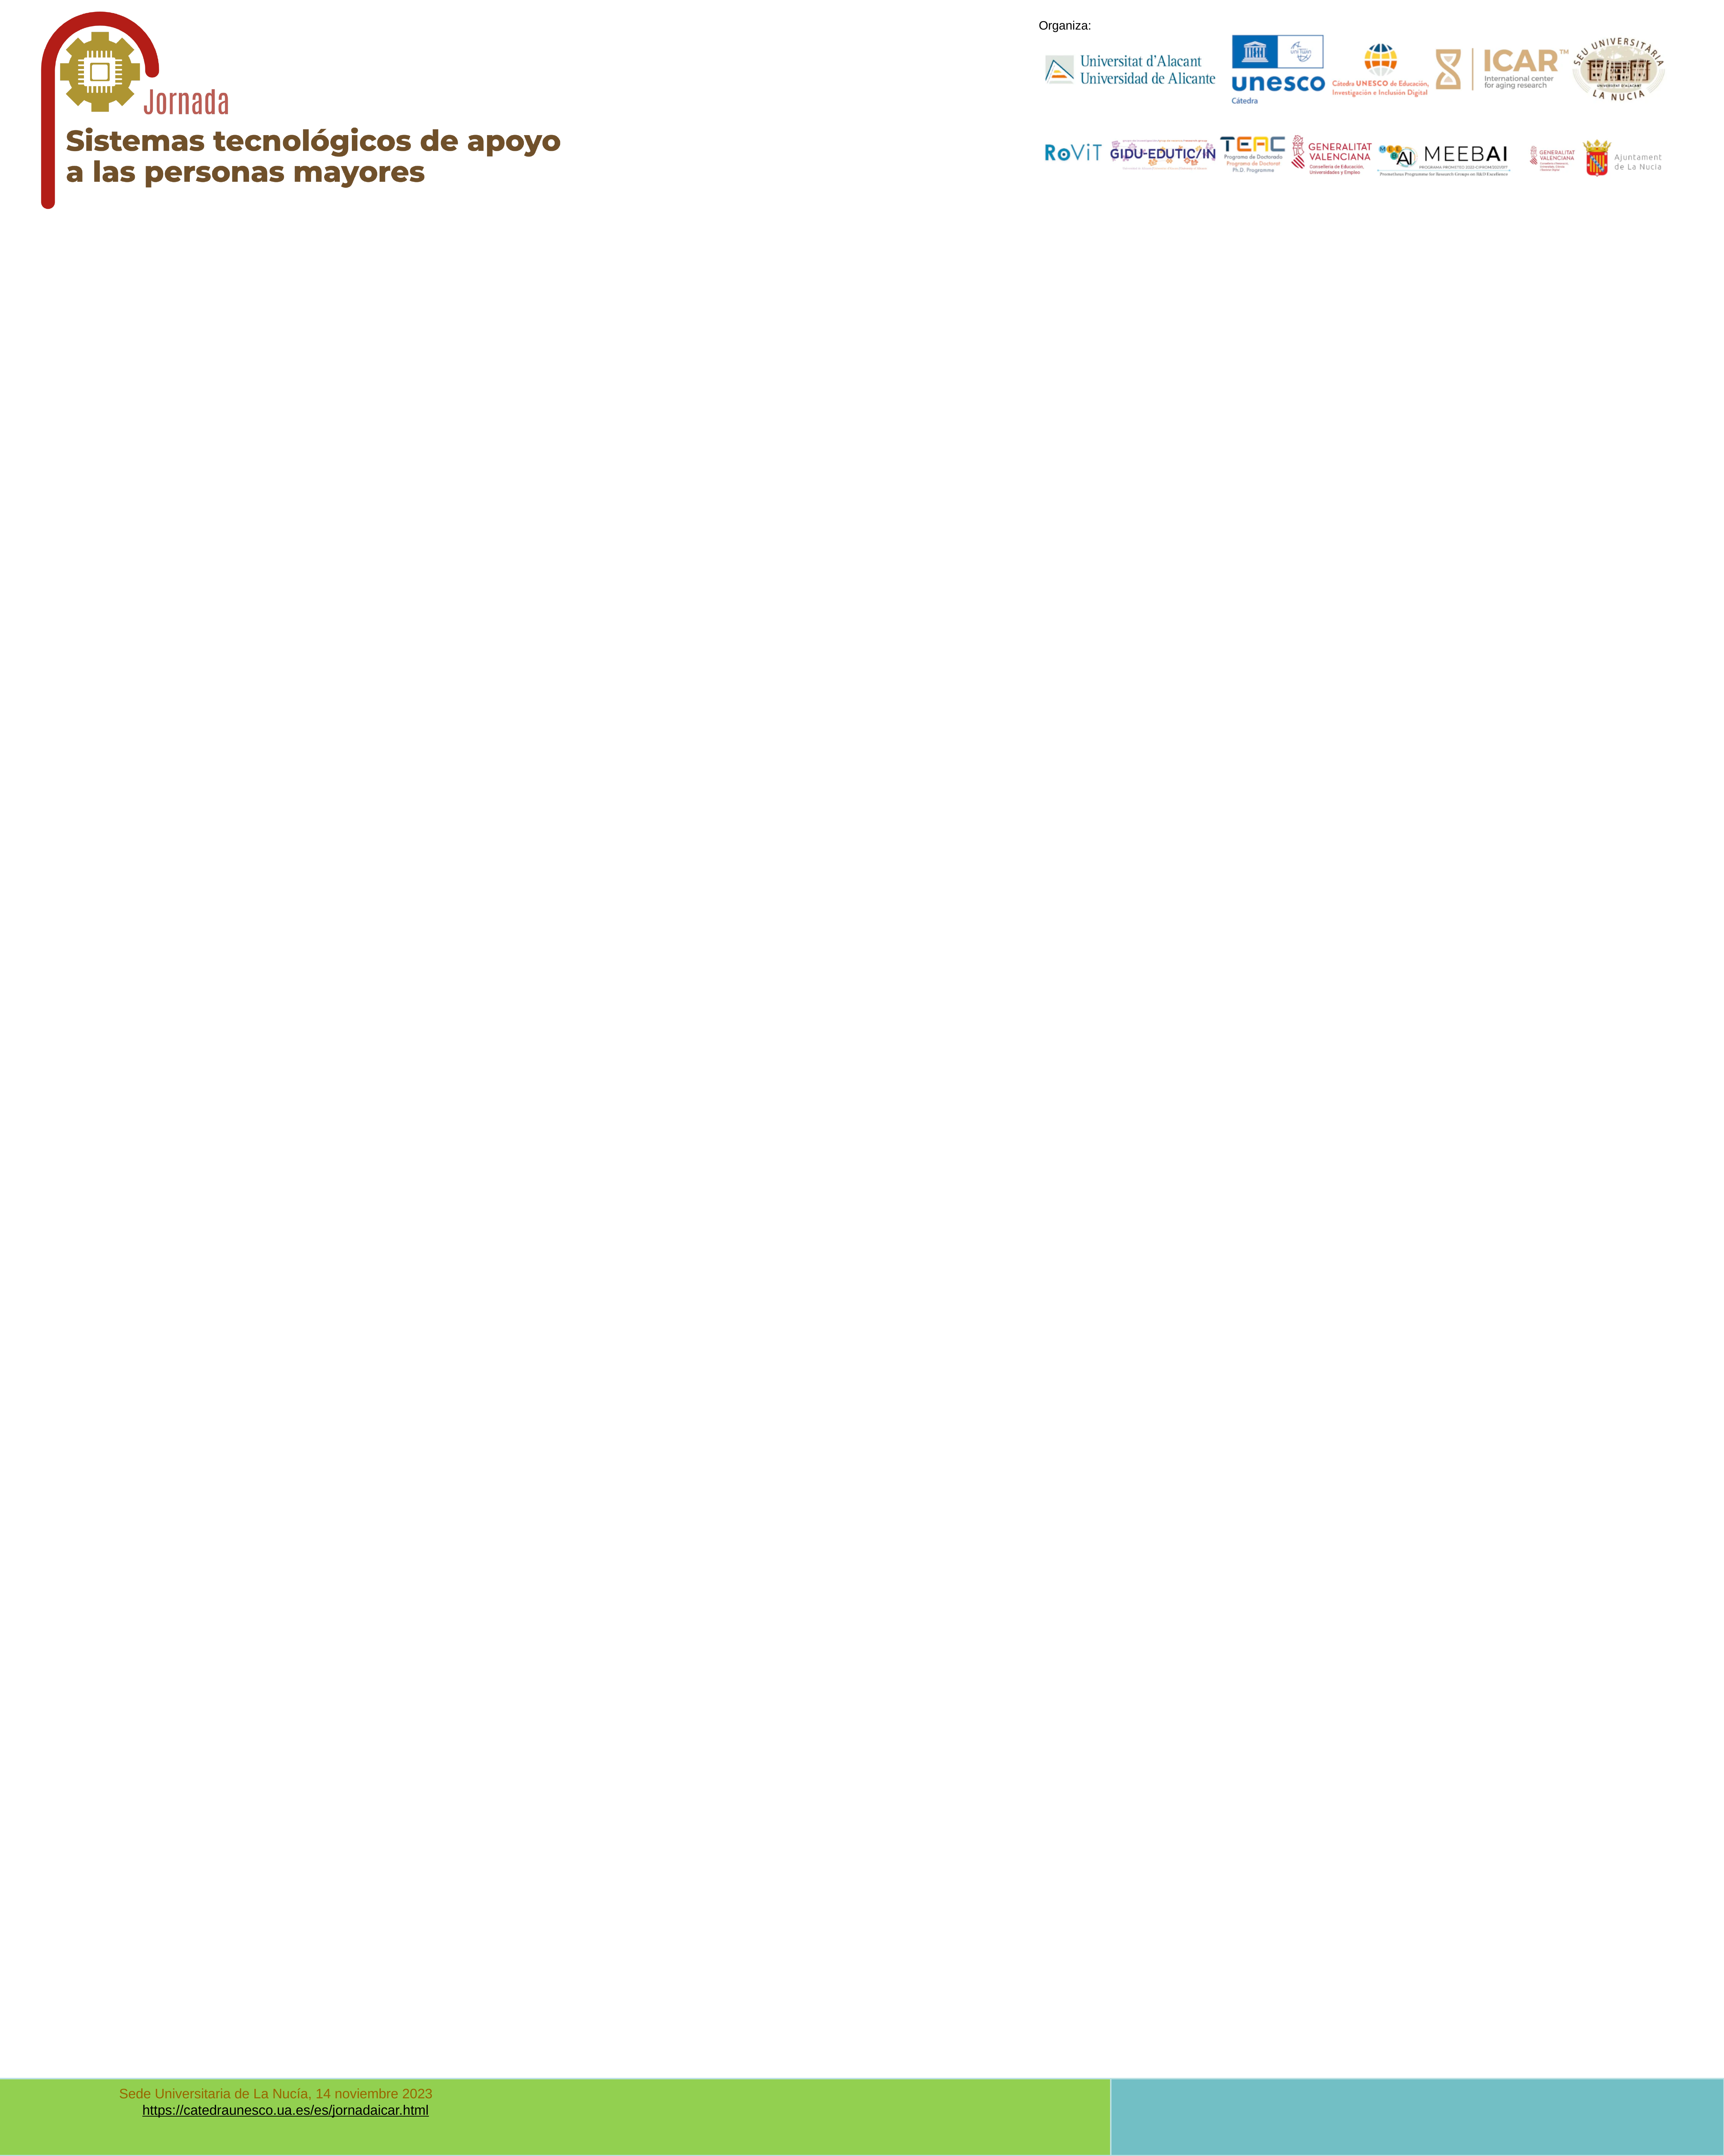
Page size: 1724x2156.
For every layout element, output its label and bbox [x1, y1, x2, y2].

picture [1060, 26, 1063, 29]
picture [0, 0, 617, 227]
picture [1036, 25, 1677, 185]
picture [1083, 26, 1086, 29]
picture [1040, 25, 1046, 29]
picture [1053, 25, 1057, 29]
